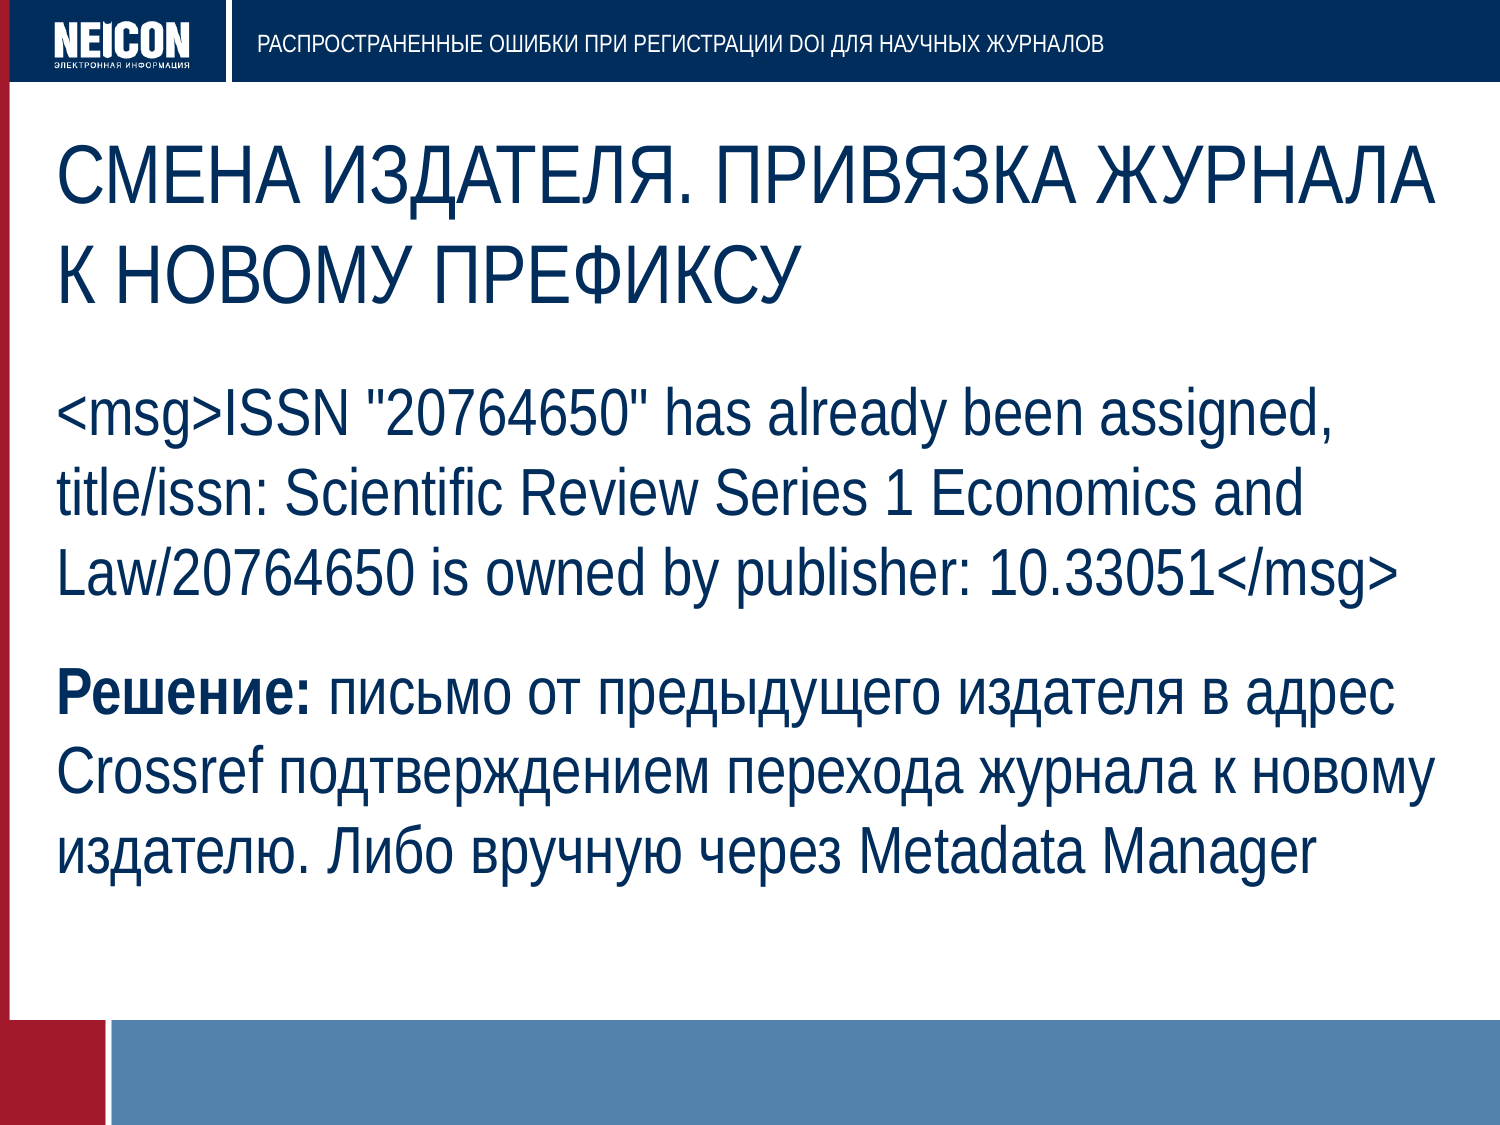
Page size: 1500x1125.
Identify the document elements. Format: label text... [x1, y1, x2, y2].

title Смена издателя. Привязка журнала к новому префиксу [41, 101, 1459, 338]
picture [0, 0, 1500, 1125]
list <msg>ISSN "20764650" has already been assigned, title/issn: Scientific Review Series 1 Economics and Law/20764650 is owned by publisher: 10.33051</msg> Решение: письмо от предыдущего издателя в адрес Crossref подтверждением перехода журнала к новому издателю. Либо вручную через Metadata Manager [41, 361, 1471, 988]
